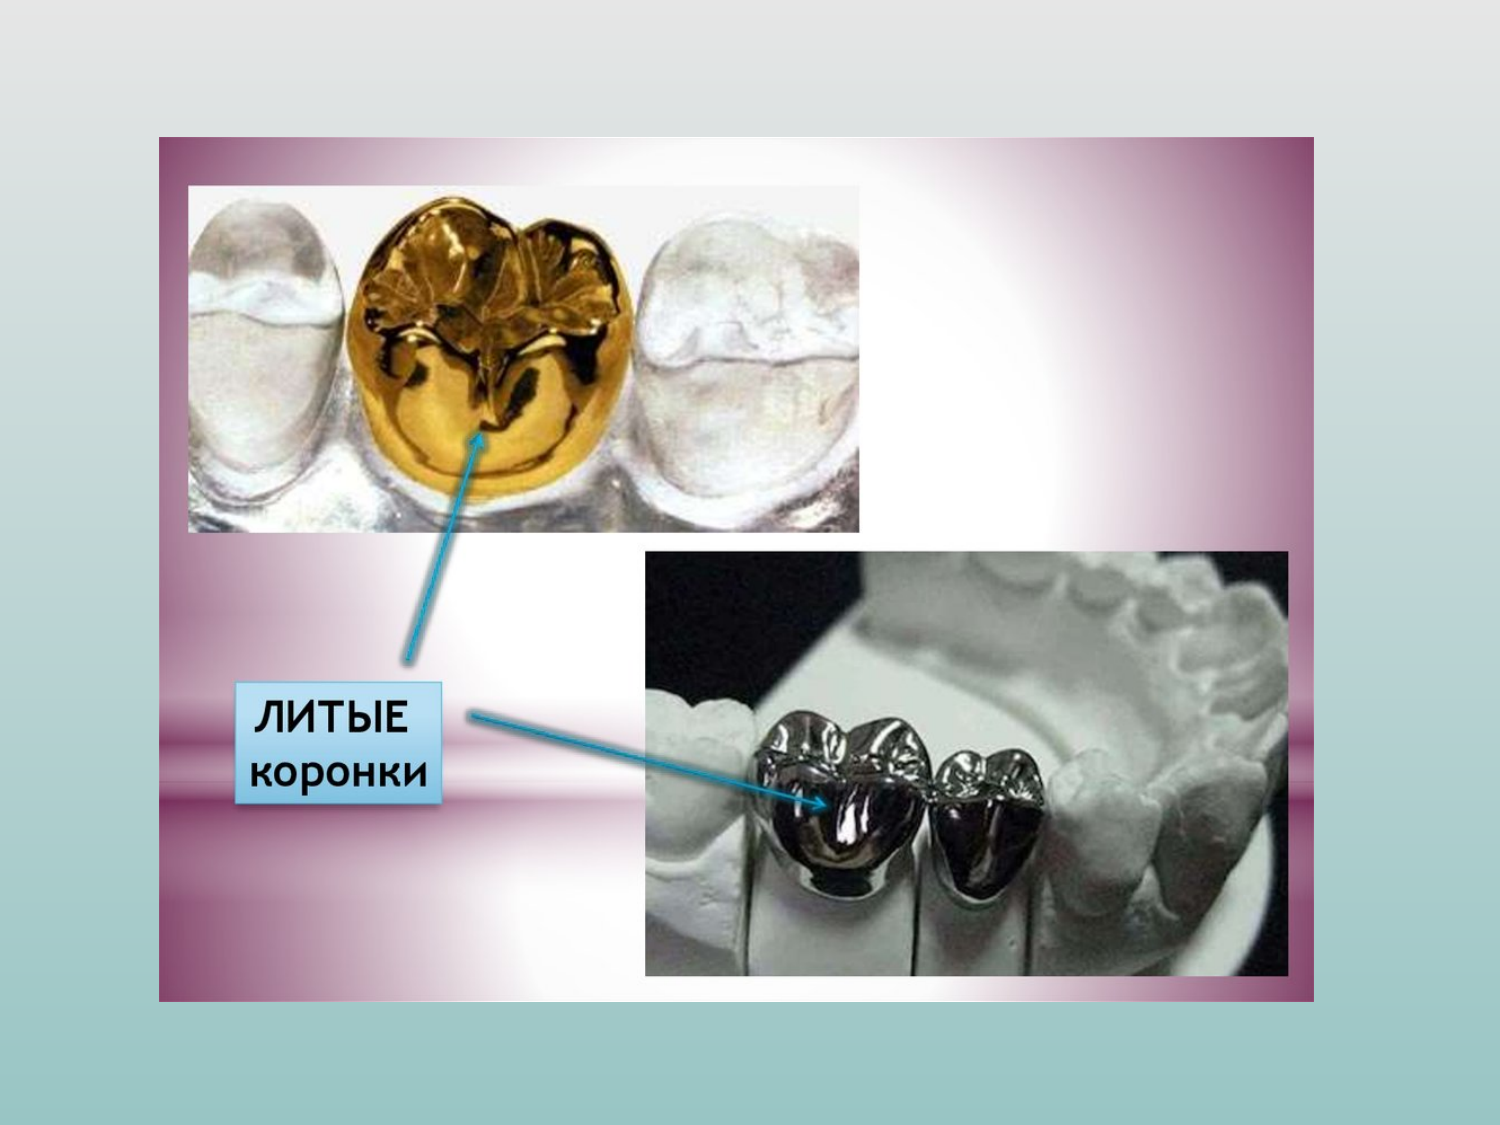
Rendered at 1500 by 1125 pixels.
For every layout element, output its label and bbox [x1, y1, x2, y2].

picture [159, 136, 1314, 1002]
